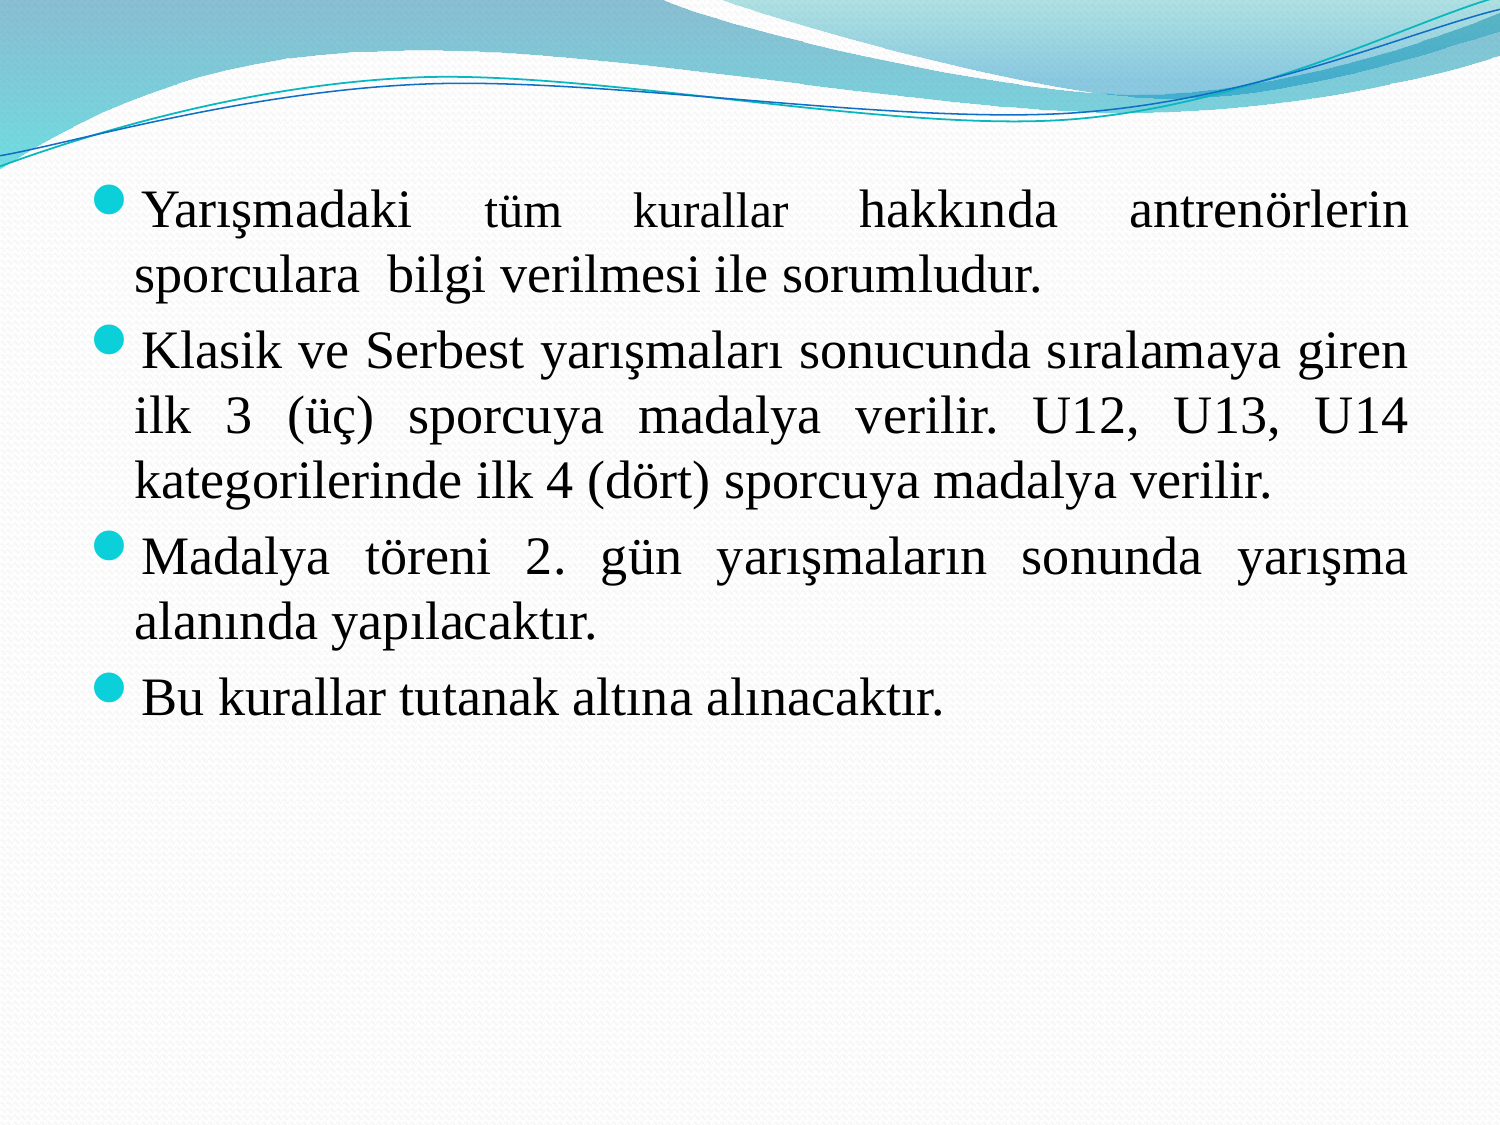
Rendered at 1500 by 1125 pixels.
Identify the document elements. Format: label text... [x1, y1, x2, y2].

list Yarışmadaki tüm kurallar hakkında antrenörlerin sporculara bilgi verilmesi ile sorumludur. Klasik ve Serbest yarışmaları sonucunda sıralamaya giren ilk 3 (üç) sporcuya madalya verilir. U12, U13, U14 kategorilerinde ilk 4 (dört) sporcuya madalya verilir. Madalya töreni 2. gün yarışmaların sonunda yarışma alanında yapılacaktır. Bu kurallar tutanak altına alınacaktır. [75, 90, 1425, 1038]
